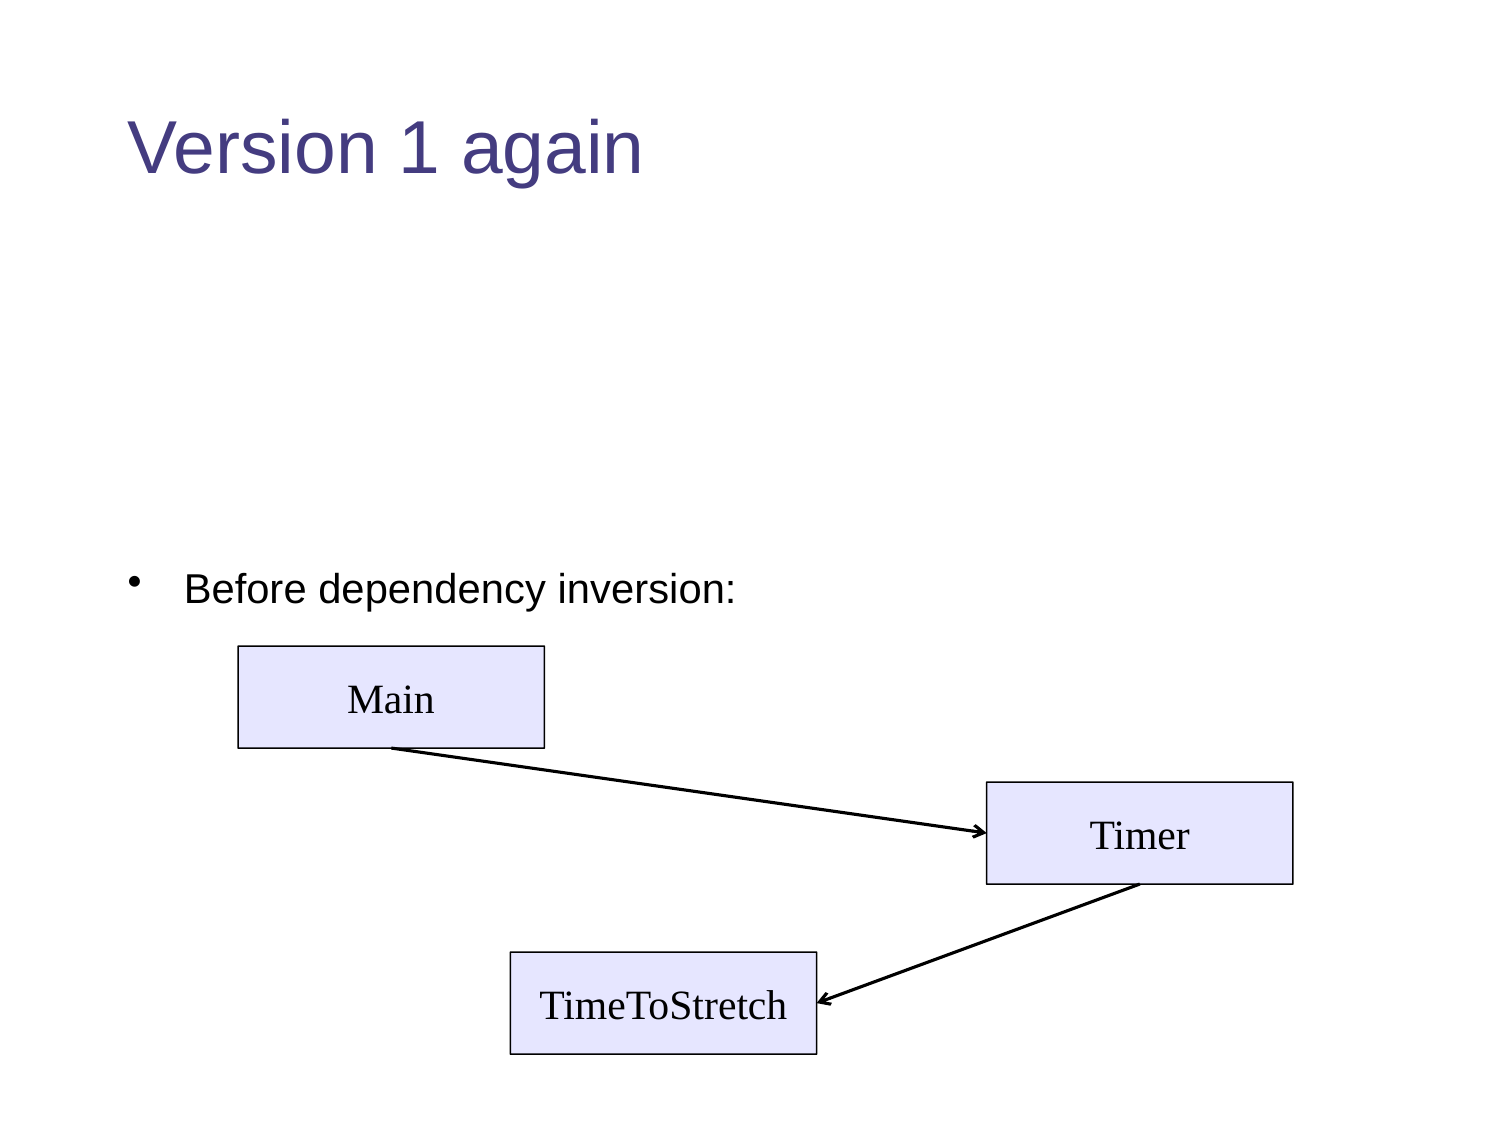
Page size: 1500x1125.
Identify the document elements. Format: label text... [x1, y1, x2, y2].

text_box Timer [986, 782, 1293, 885]
list Before dependency inversion: [112, 262, 1400, 1000]
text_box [391, 747, 987, 834]
text_box TimeToStretch [510, 952, 817, 1055]
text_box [816, 883, 1141, 1004]
title Version 1 again [112, 50, 1388, 238]
text_box Main [238, 646, 545, 749]
